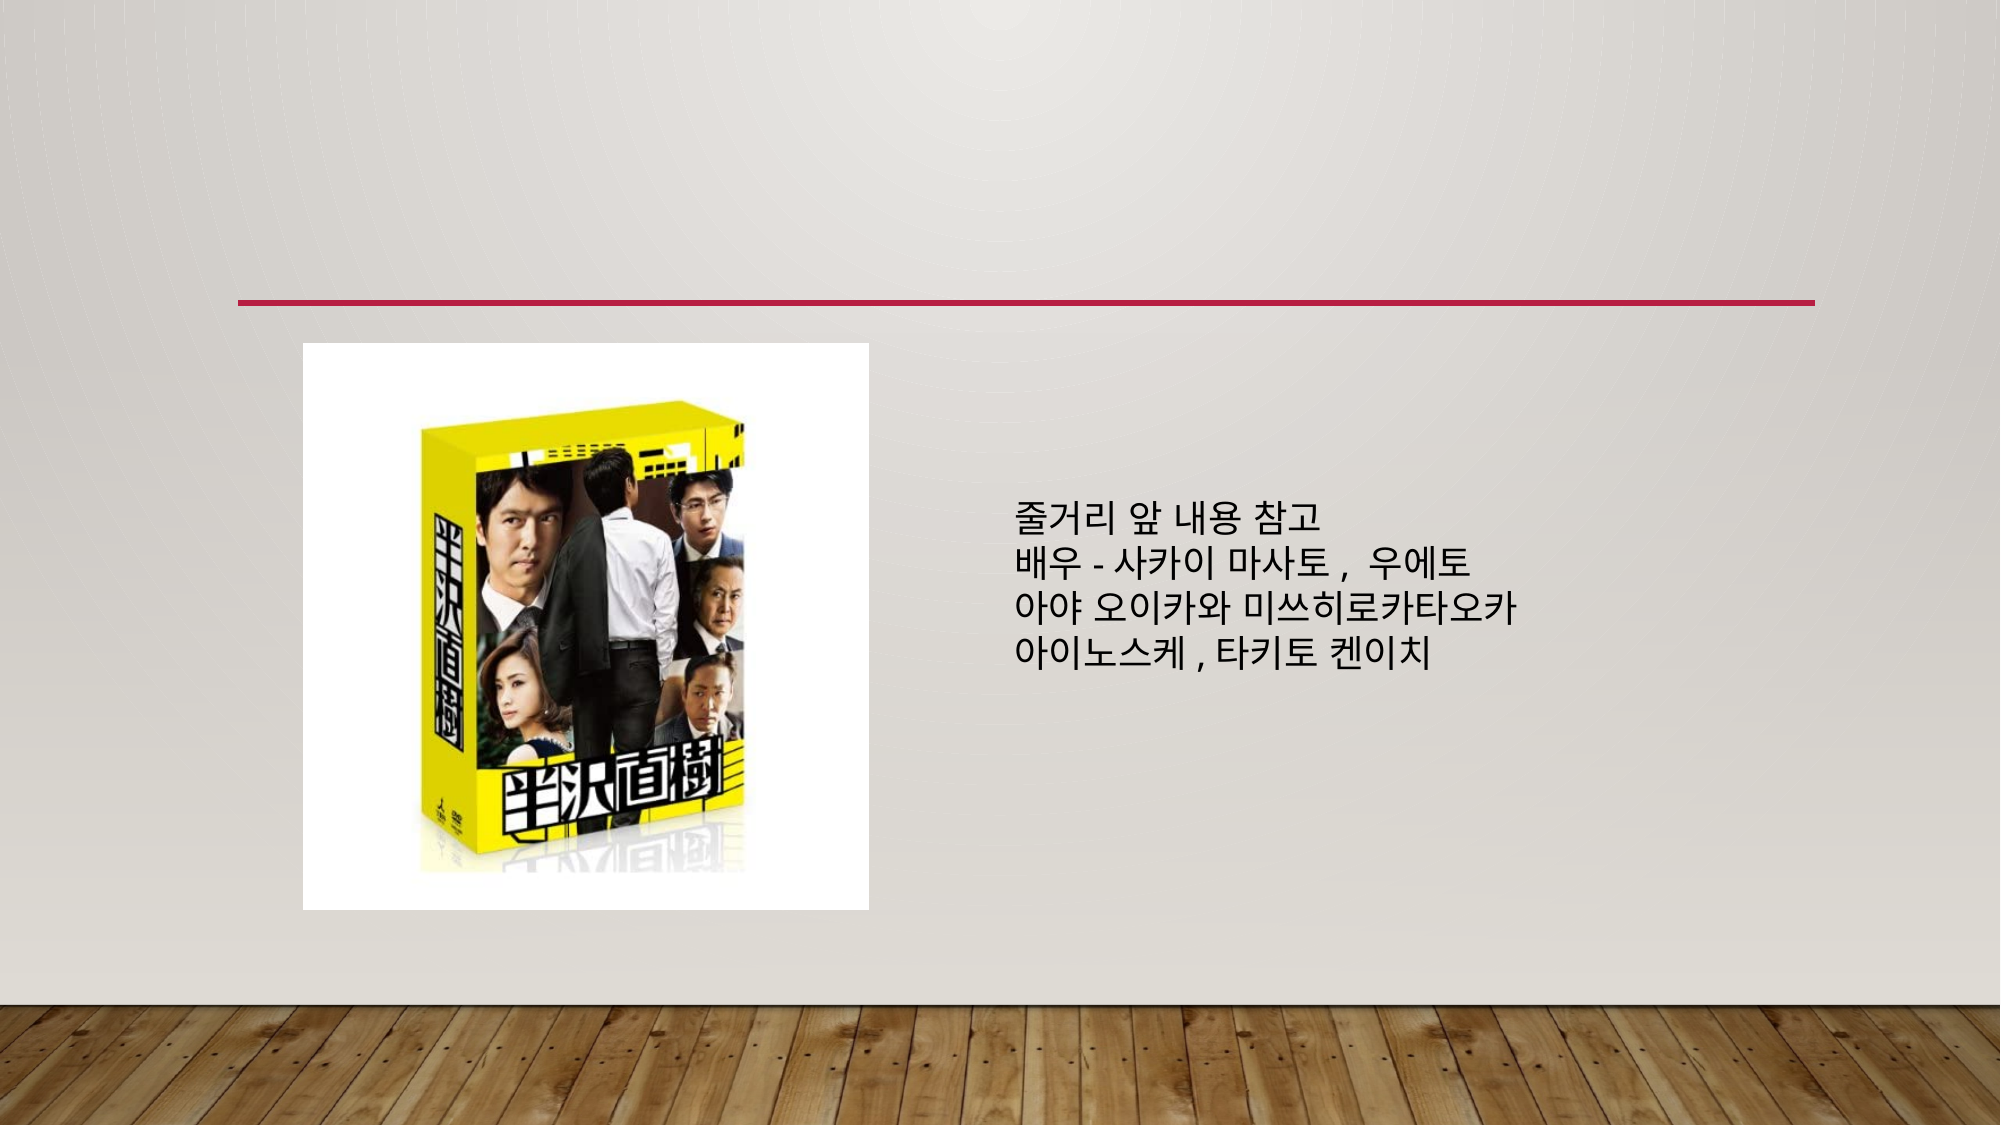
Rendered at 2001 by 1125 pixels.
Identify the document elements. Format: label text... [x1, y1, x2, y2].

text_box 줄거리 앞 내용 참고 배우-사카이 마사토, 우에토 아야 오이카와 미쓰히로카타오카 아이노스케,타키토 켄이치 [999, 487, 1566, 773]
picture [0, 1005, 2000, 1125]
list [302, 343, 870, 910]
